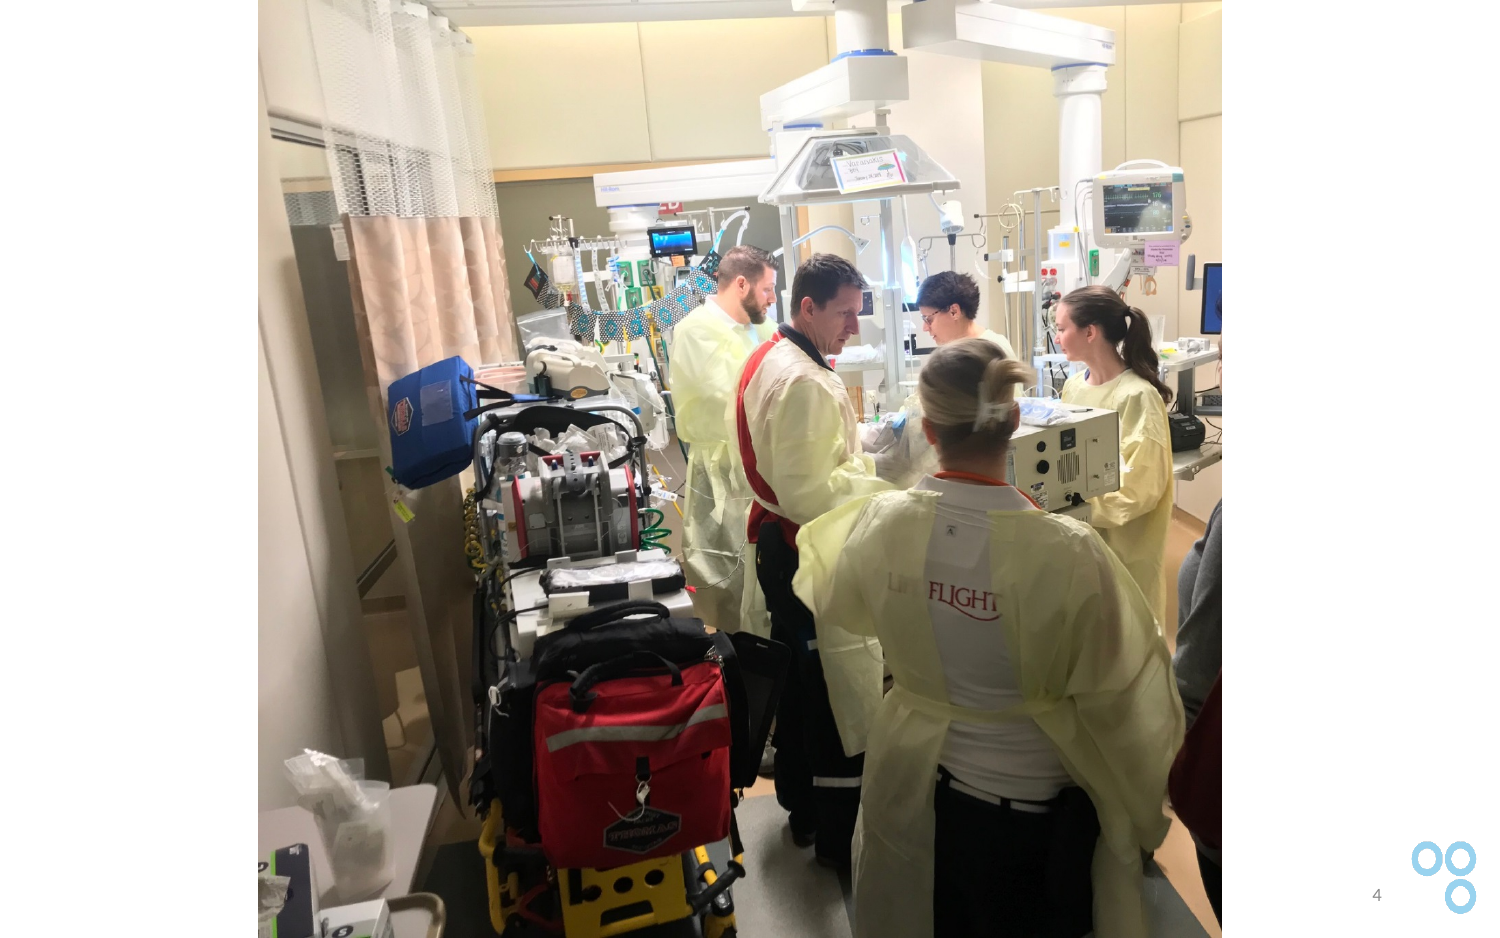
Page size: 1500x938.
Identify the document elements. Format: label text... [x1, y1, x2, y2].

picture [1406, 835, 1481, 919]
slide_number 4 [1222, 868, 1397, 919]
picture [258, 0, 1222, 938]
